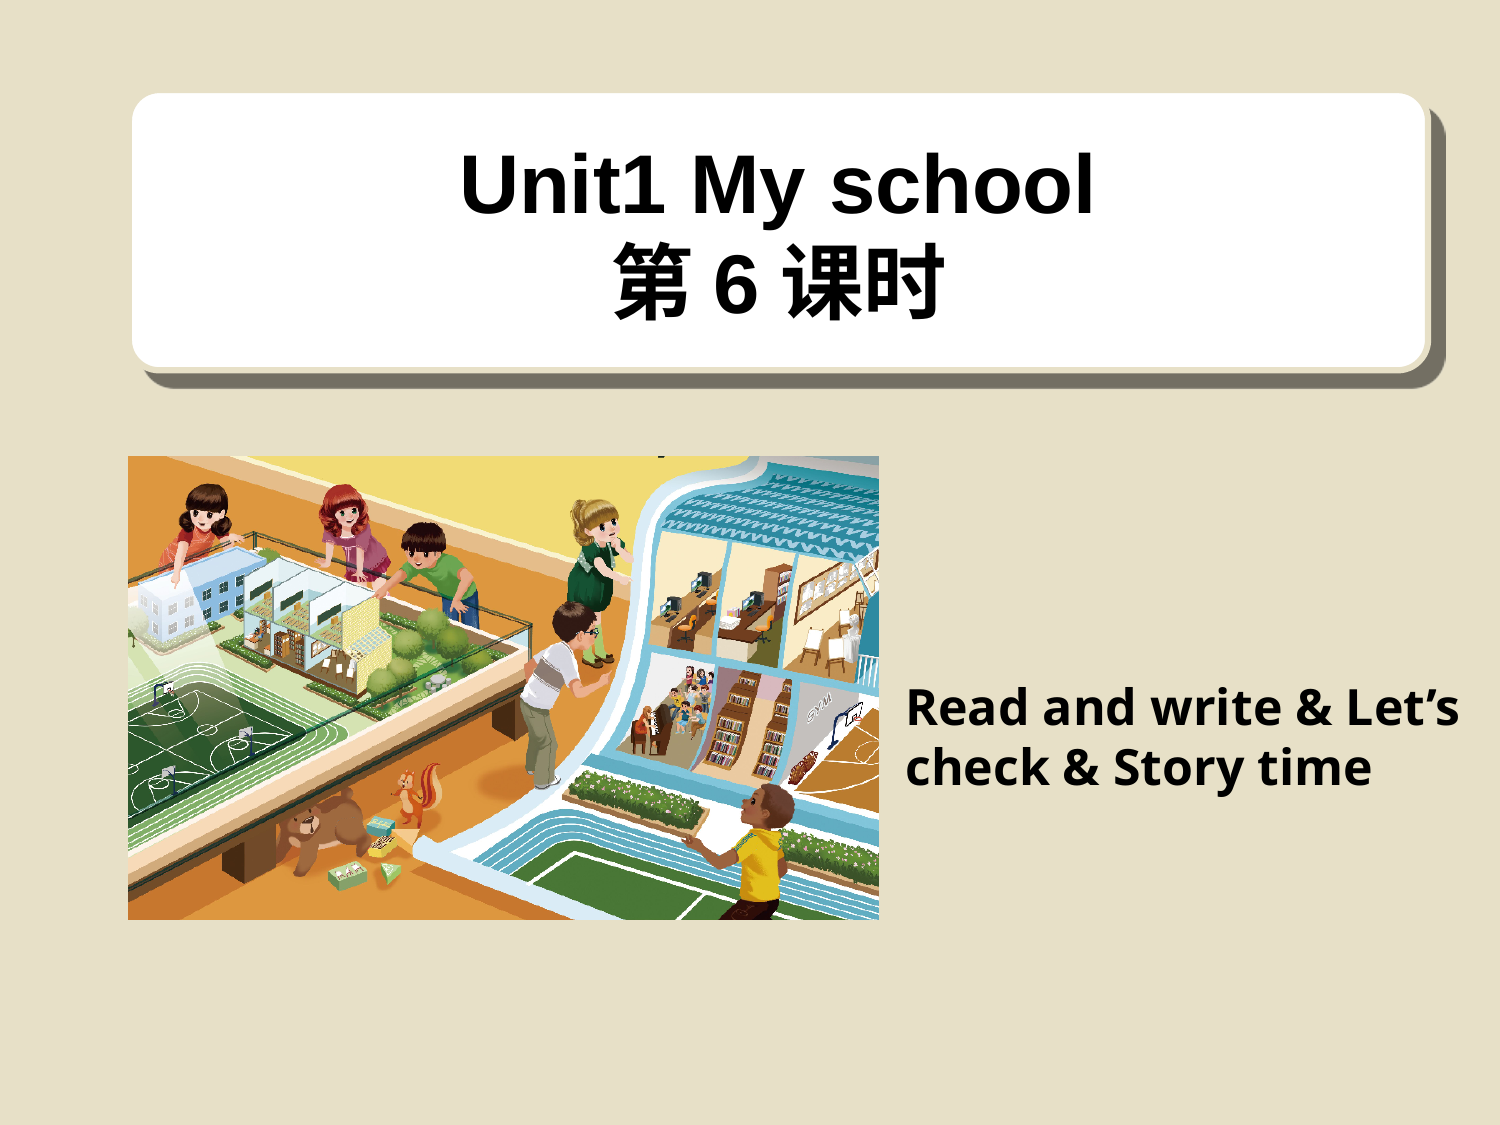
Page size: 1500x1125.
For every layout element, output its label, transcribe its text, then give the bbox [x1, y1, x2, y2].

picture [128, 456, 879, 920]
text_box Read and write & Let’s check & Story time [890, 667, 1500, 803]
text_box Unit1 My school 第6课时 [128, 89, 1429, 371]
